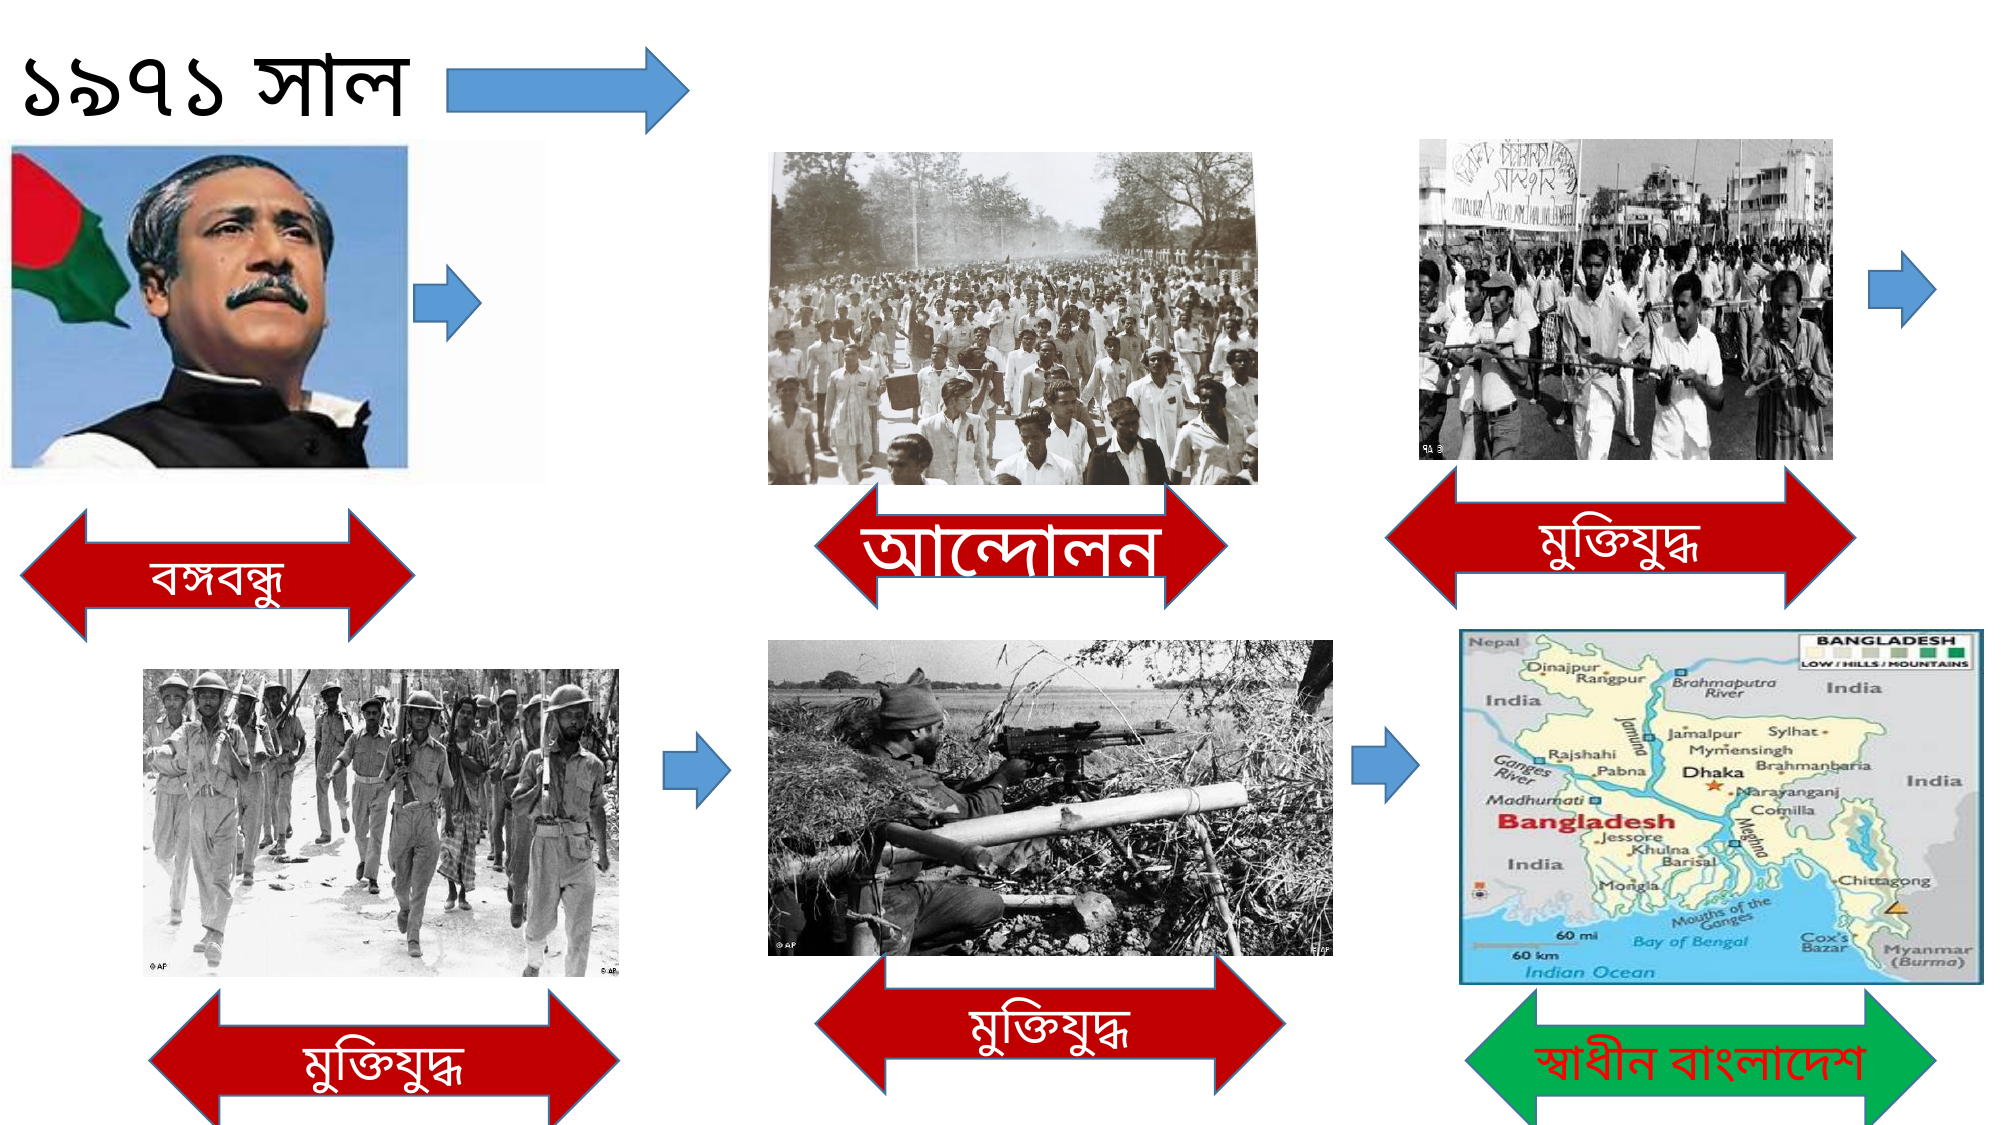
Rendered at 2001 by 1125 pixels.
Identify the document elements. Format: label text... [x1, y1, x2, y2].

text_box বঙ্গবন্ধু [19, 507, 416, 644]
text_box মুক্তিযুদ্ধ [147, 988, 621, 1125]
text_box [662, 730, 732, 810]
text_box [1868, 249, 1937, 329]
picture [0, 139, 546, 485]
picture [768, 152, 1258, 485]
picture [143, 669, 619, 977]
text_box আন্দোলন [813, 485, 1229, 611]
text_box মুক্তিযুদ্ধ [813, 956, 1287, 1097]
picture [1418, 139, 1833, 460]
picture [768, 640, 1333, 956]
text_box [1351, 725, 1421, 805]
text_box [446, 45, 690, 136]
text_box স্বাধীন বাংলাদেশ [1464, 988, 1937, 1125]
picture [1459, 629, 1984, 985]
text_box ১৯৭১ সাল [0, 17, 1685, 143]
text_box মুক্তিযুদ্ধ [1384, 465, 1857, 611]
